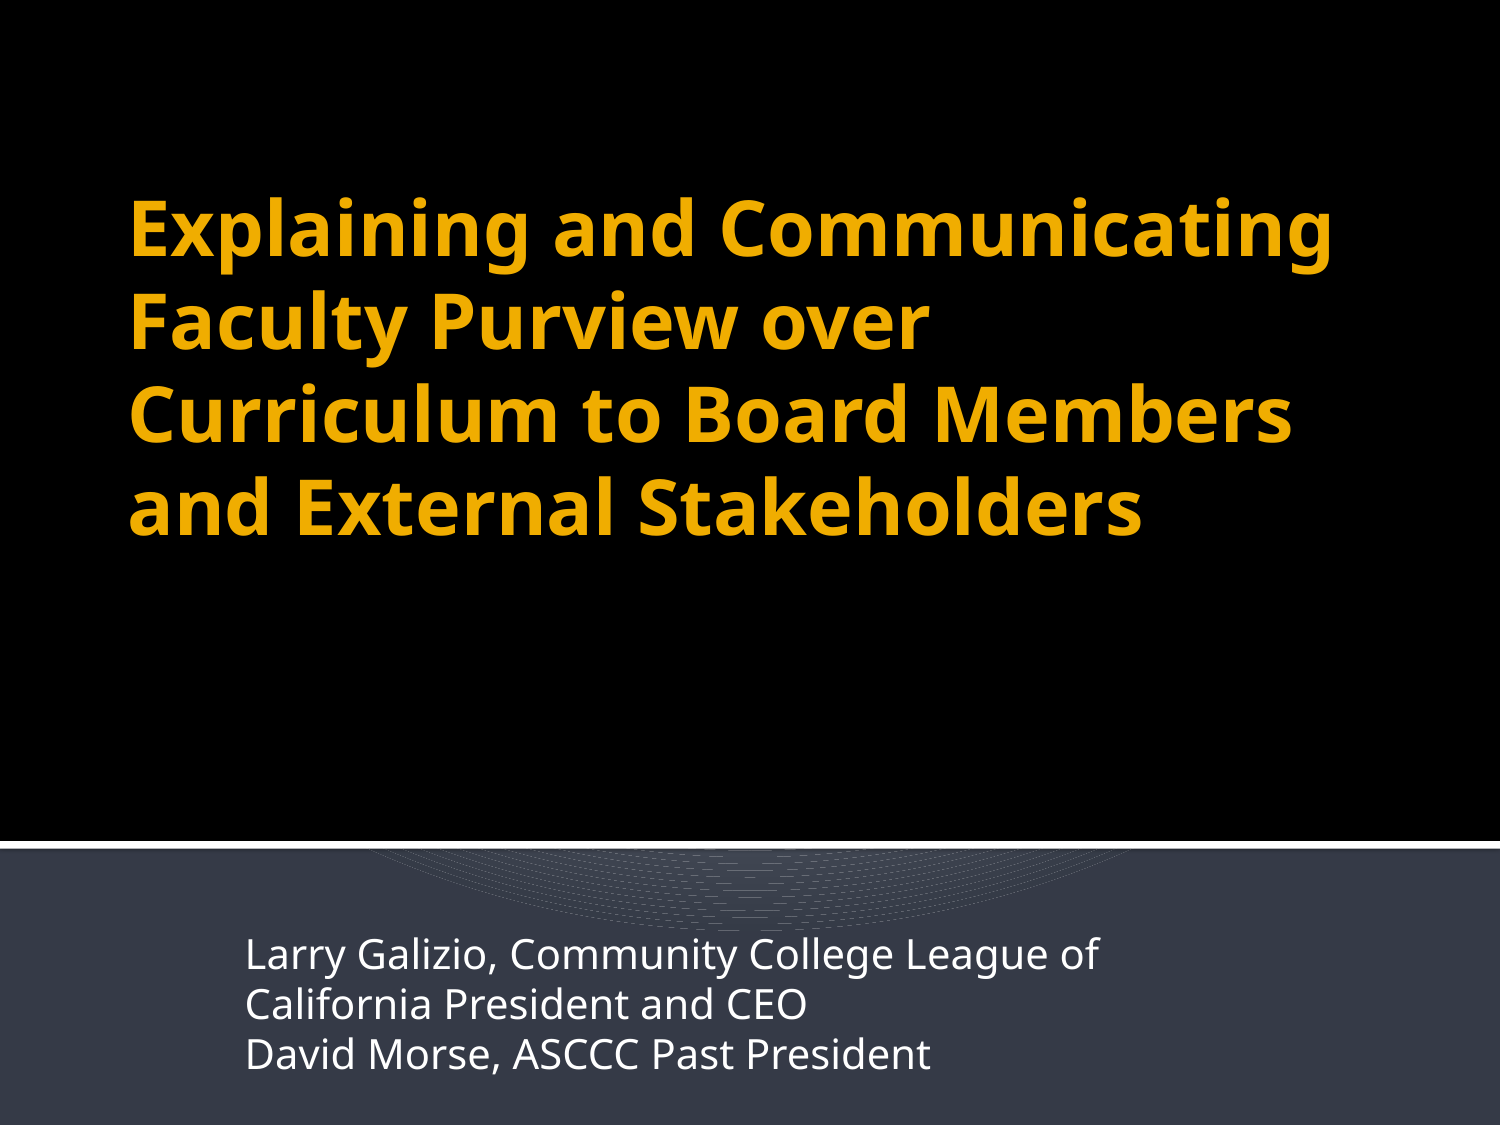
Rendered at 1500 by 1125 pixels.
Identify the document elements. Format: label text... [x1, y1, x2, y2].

title Explaining and Communicating Faculty Purview over Curriculum to Board Members and External Stakeholders [112, 179, 1388, 638]
subtitle Larry Galizio, Community College League of California President and CEO David Morse, ASCCC Past President [225, 882, 1275, 1078]
